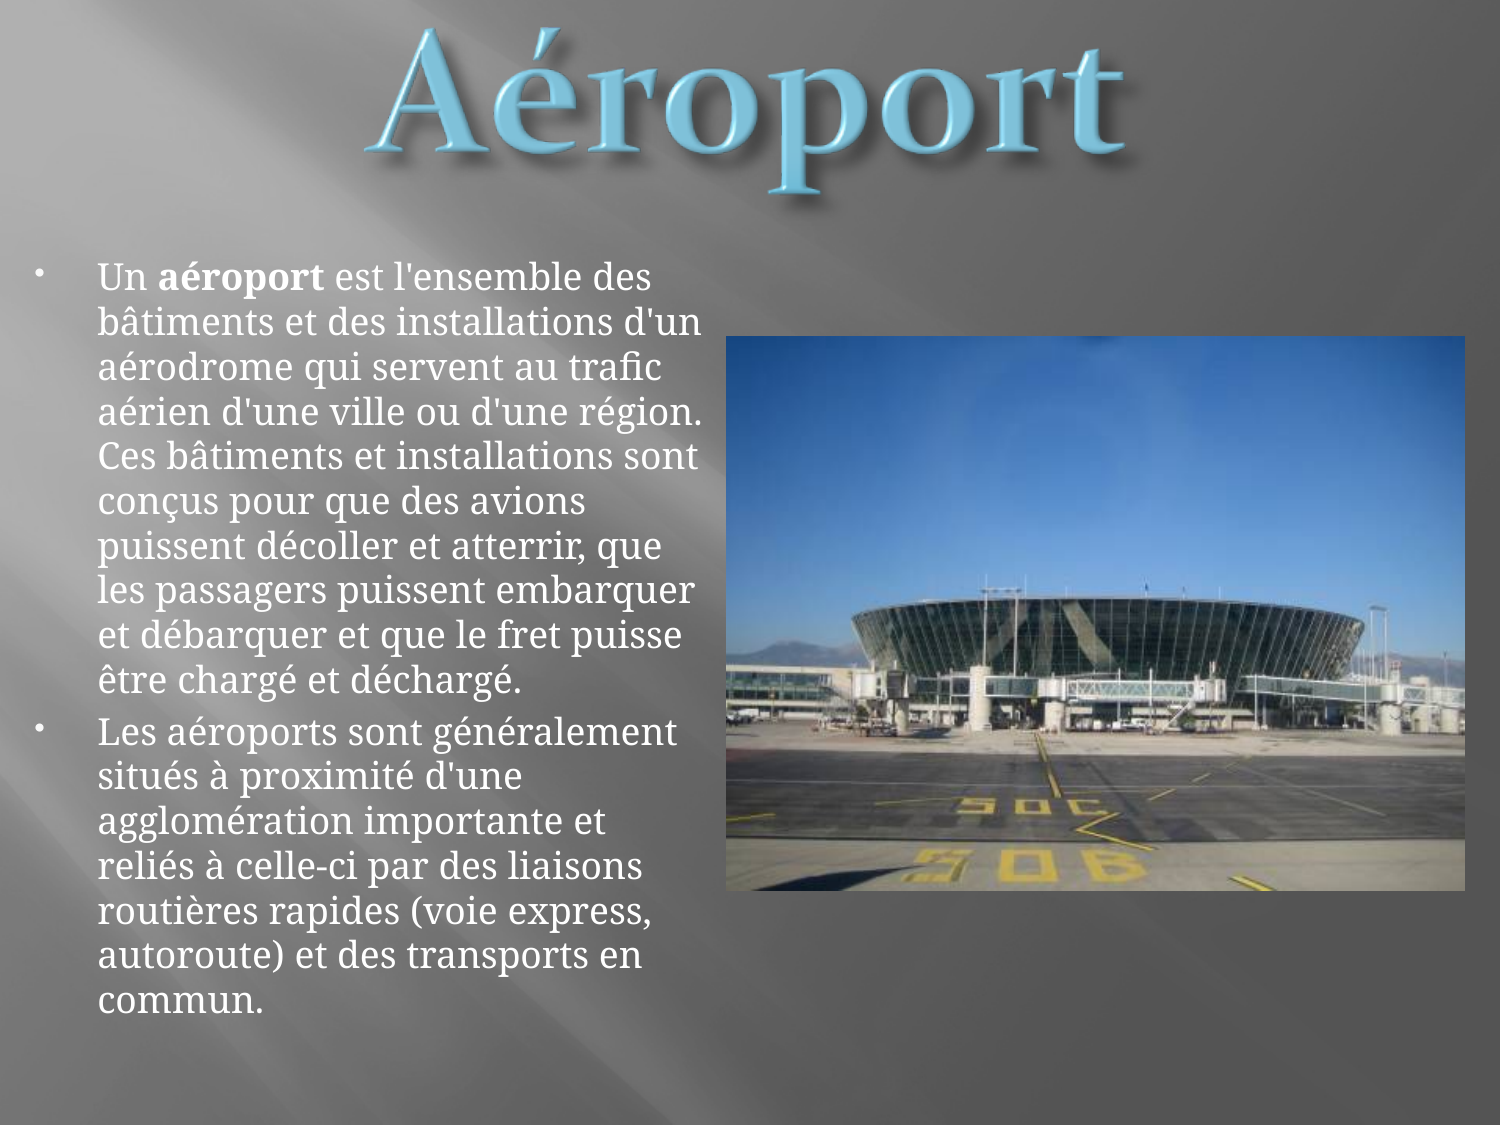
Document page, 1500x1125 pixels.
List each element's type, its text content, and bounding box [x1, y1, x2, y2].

list Un aéroport est l'ensemble des bâtiments et des installations d'un aérodrome qui servent au trafic aérien d'une ville ou d'une région. Ces bâtiments et installations sont conçus pour que des avions puissent décoller et atterrir, que les passagers puissent embarquer et débarquer et que le fret puisse être chargé et déchargé. Les aéroports sont généralement situés à proximité d'une agglomération importante et reliés à celle-ci par des liaisons routières rapides (voie express, autoroute) et des transports en commun. [0, 245, 723, 1031]
picture [726, 336, 1465, 891]
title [78, 0, 1425, 233]
